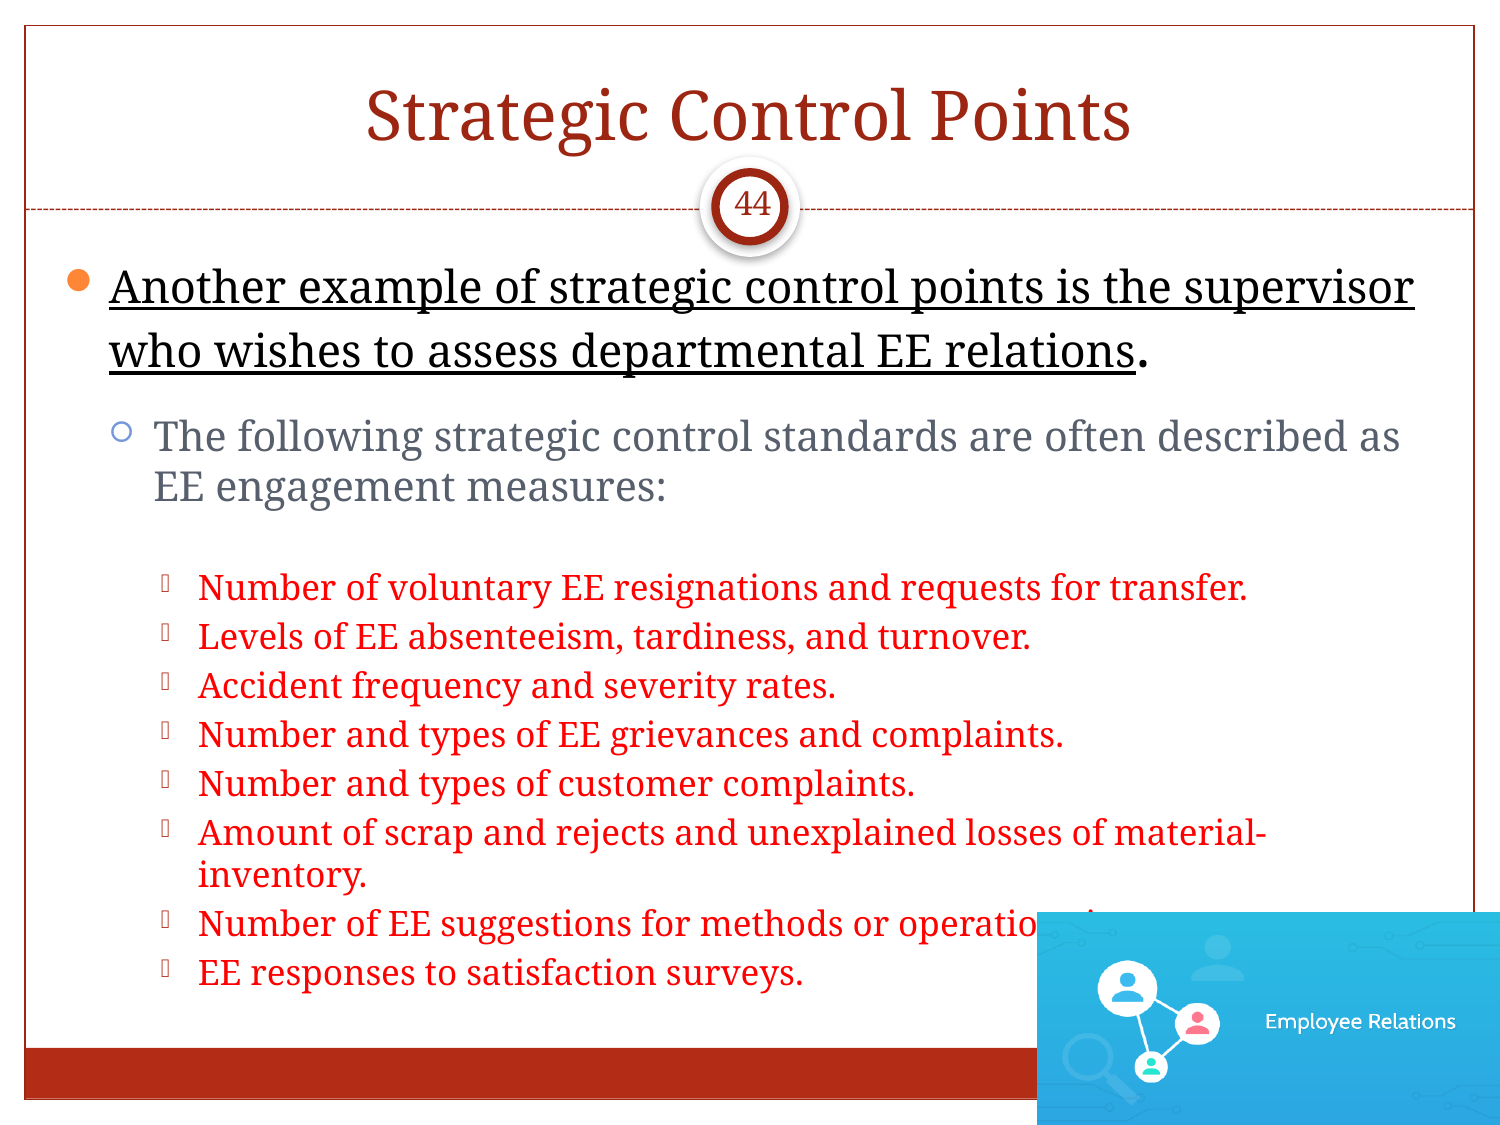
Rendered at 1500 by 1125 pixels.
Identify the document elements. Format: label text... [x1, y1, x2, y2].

list Another example of strategic control points is the supervisor who wishes to assess departmental EE relations. The following strategic control standards are often described as EE engagement measures: Number of voluntary EE resignations and requests for transfer. Levels of EE absenteeism, tardiness, and turnover. Accident frequency and severity rates. Number and types of EE grievances and complaints. Number and types of customer complaints. Amount of scrap and rejects and unexplained losses of material-inventory. Number of EE suggestions for methods or operations improvement. EE responses to satisfaction surveys. [49, 250, 1445, 1001]
picture [1037, 912, 1500, 1125]
slide_number 44 [715, 168, 791, 241]
title Strategic Control Points [49, 37, 1450, 162]
